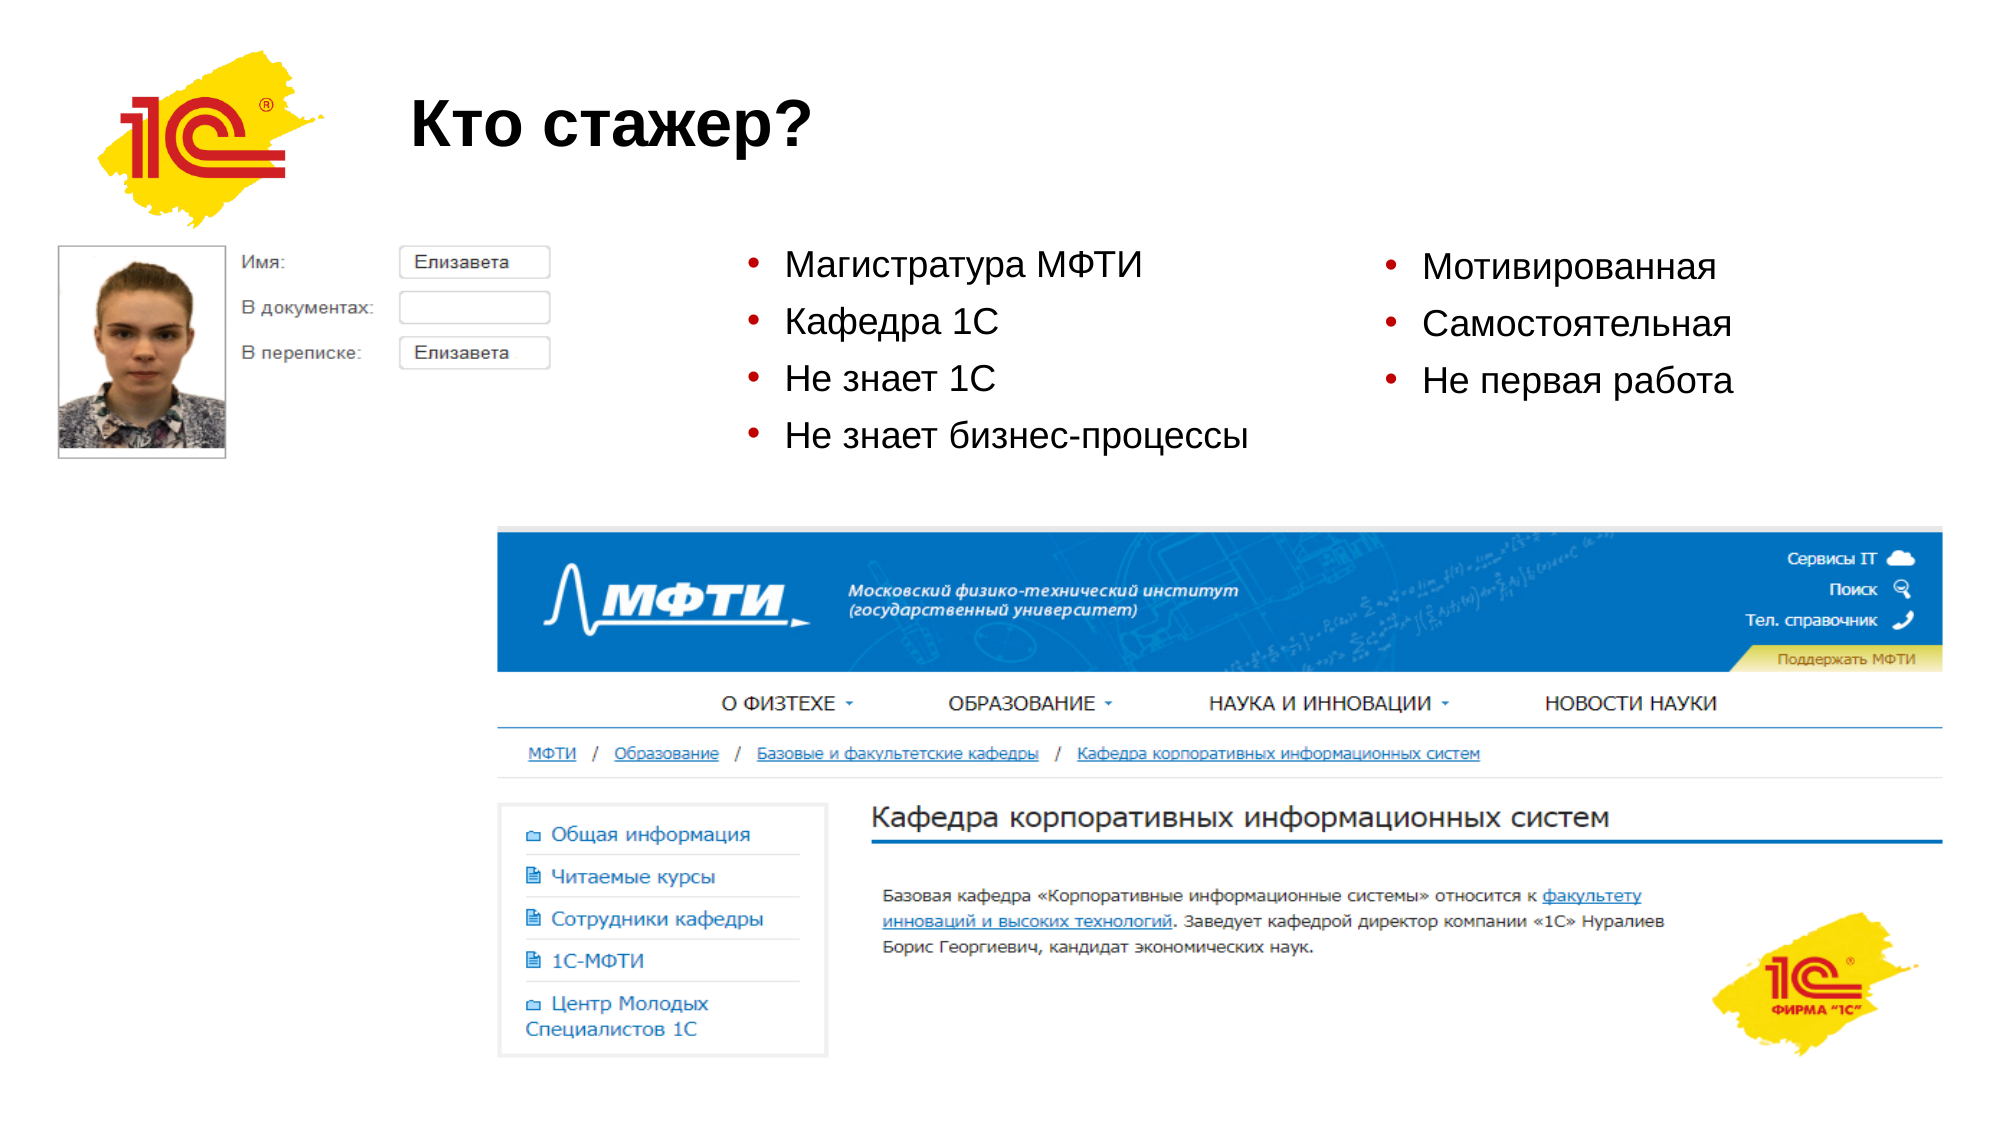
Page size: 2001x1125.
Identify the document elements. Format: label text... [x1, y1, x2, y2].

picture [489, 526, 1950, 1077]
picture [97, 50, 325, 229]
picture [52, 235, 557, 467]
text_box Магистратура МФТИ Кафедра 1С Не знает 1С Не знает бизнес-процессы [732, 241, 1370, 449]
text_box Кто стажер? [395, 81, 1851, 186]
text_box Мотивированная Самостоятельная Не первая работа [1370, 243, 1969, 450]
